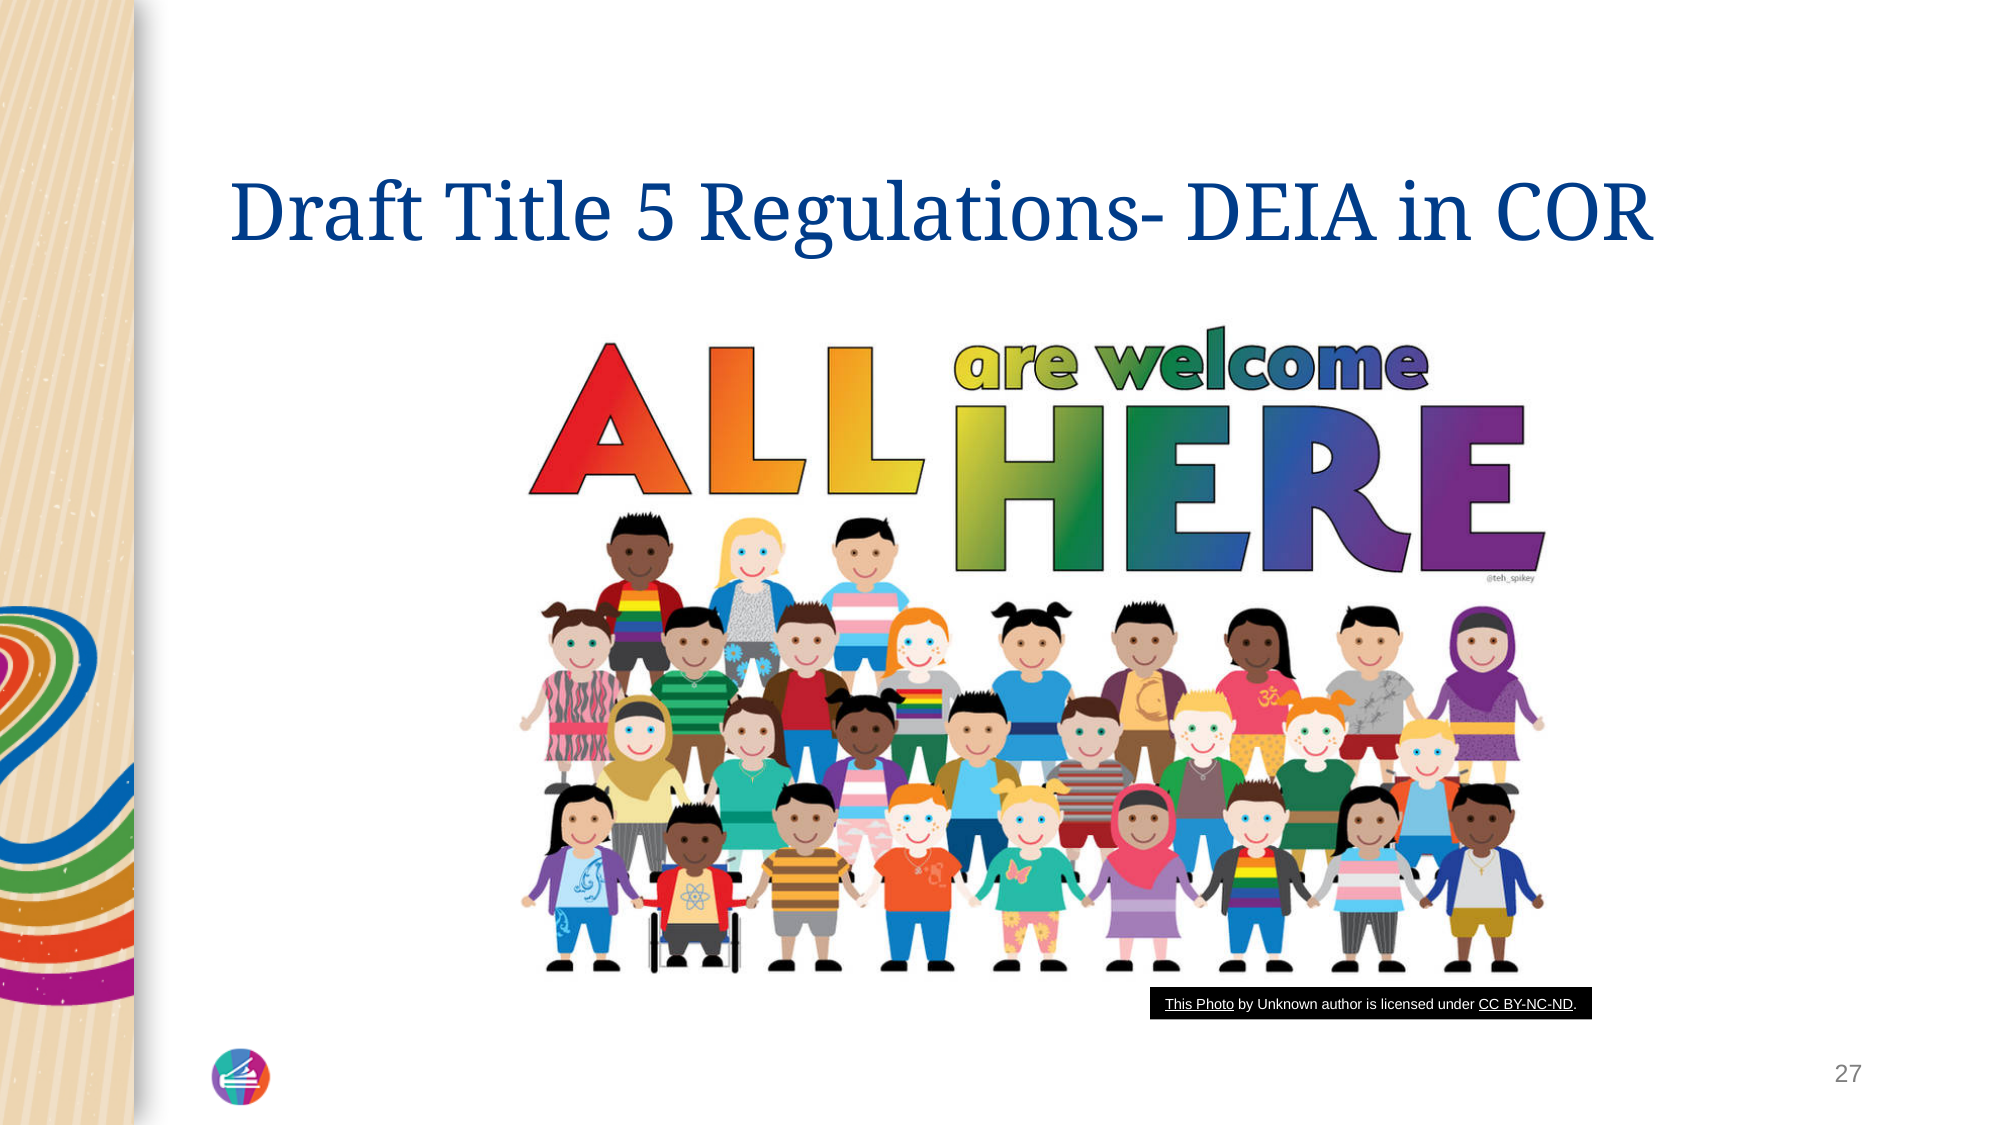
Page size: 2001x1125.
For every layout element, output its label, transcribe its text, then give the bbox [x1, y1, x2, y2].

picture [209, 1046, 272, 1108]
slide_number 27 [1712, 1042, 1863, 1103]
title Draft Title 5 Regulations- DEIA in COR [209, 59, 1858, 278]
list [472, 294, 1597, 1020]
picture [0, 0, 134, 1125]
